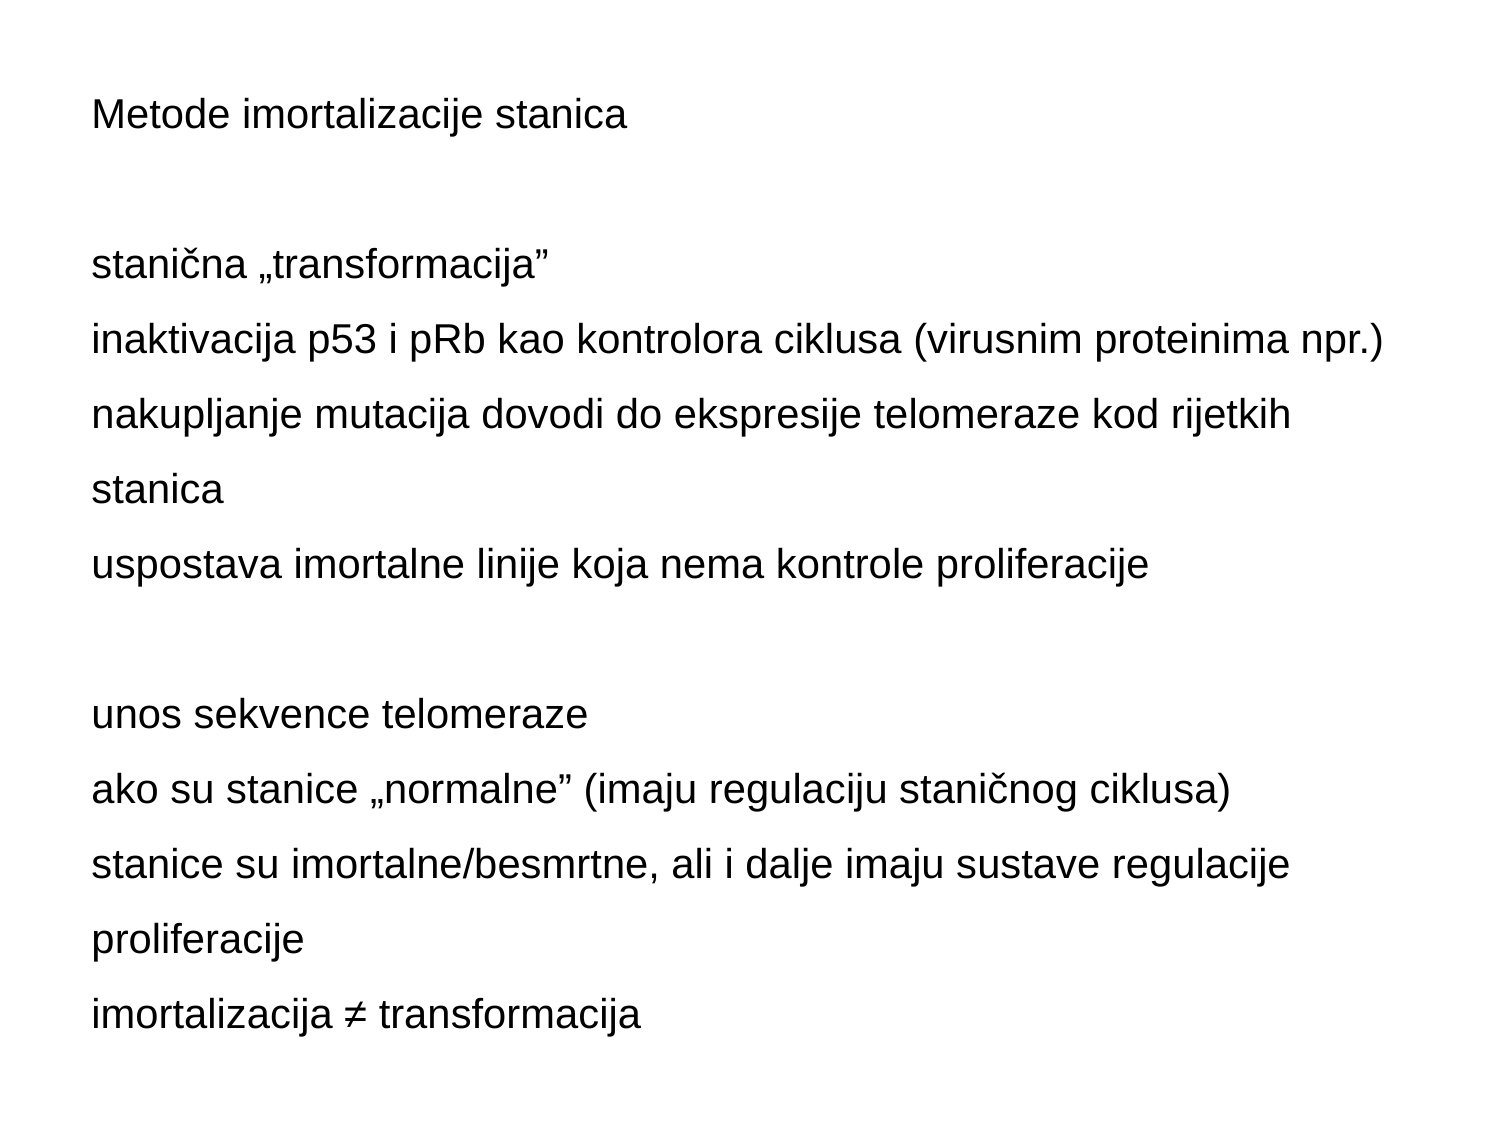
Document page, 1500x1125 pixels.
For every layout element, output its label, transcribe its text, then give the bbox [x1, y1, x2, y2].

text_box Metode imortalizacije stanica stanična „transformacija” inaktivacija p53 i pRb kao kontrolora ciklusa (virusnim proteinima npr.) nakupljanje mutacija dovodi do ekspresije telomeraze kod rijetkih stanica uspostava imortalne linije koja nema kontrole proliferacije unos sekvence telomeraze ako su stanice „normalne” (imaju regulaciju staničnog ciklusa) stanice su imortalne/besmrtne, ali i dalje imaju sustave regulacije proliferacije imortalizacija ≠ transformacija [76, 54, 1412, 1120]
